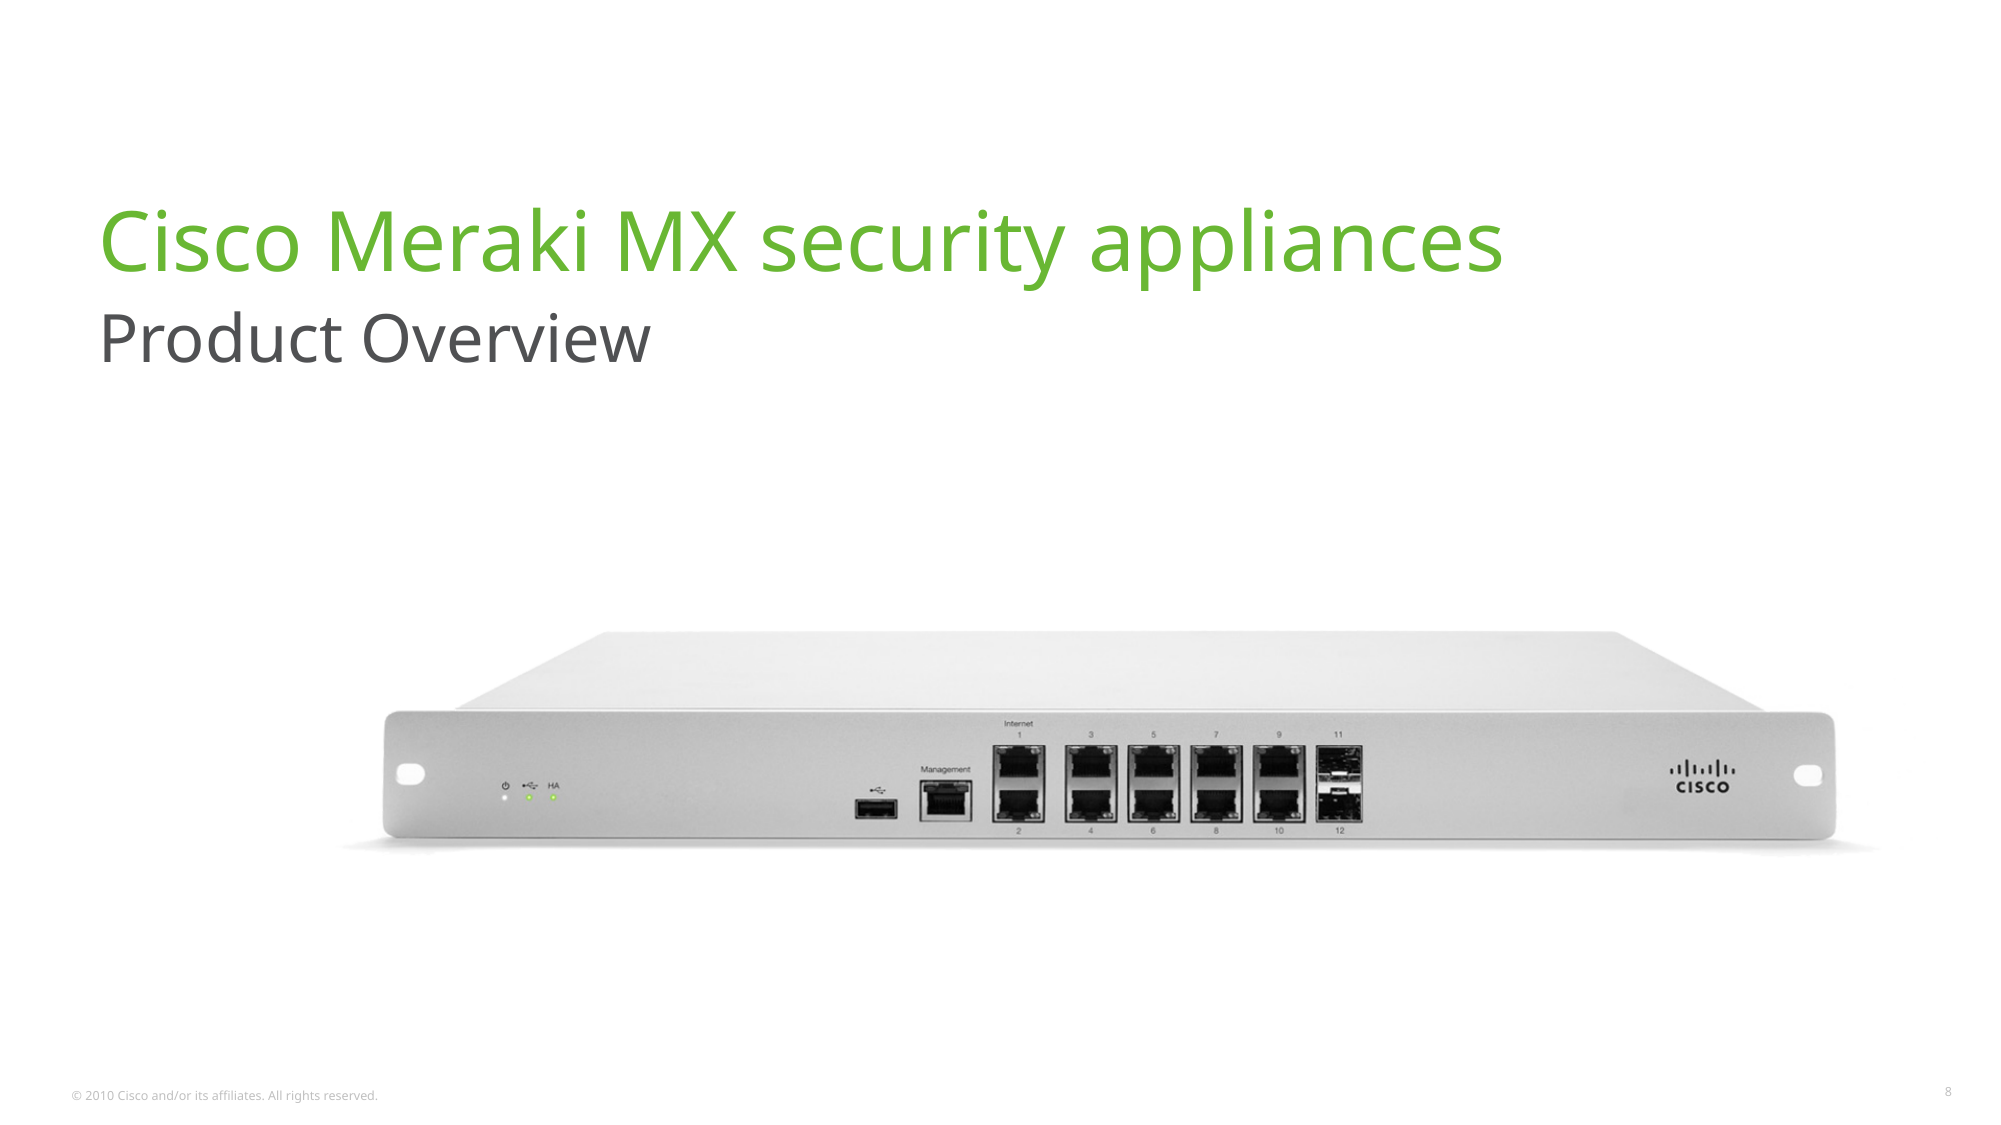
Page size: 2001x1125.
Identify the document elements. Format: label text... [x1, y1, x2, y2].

text_box Cisco Meraki MX security appliances [83, 180, 1893, 268]
picture [335, 629, 1938, 858]
text_box Product Overview [83, 287, 1784, 376]
